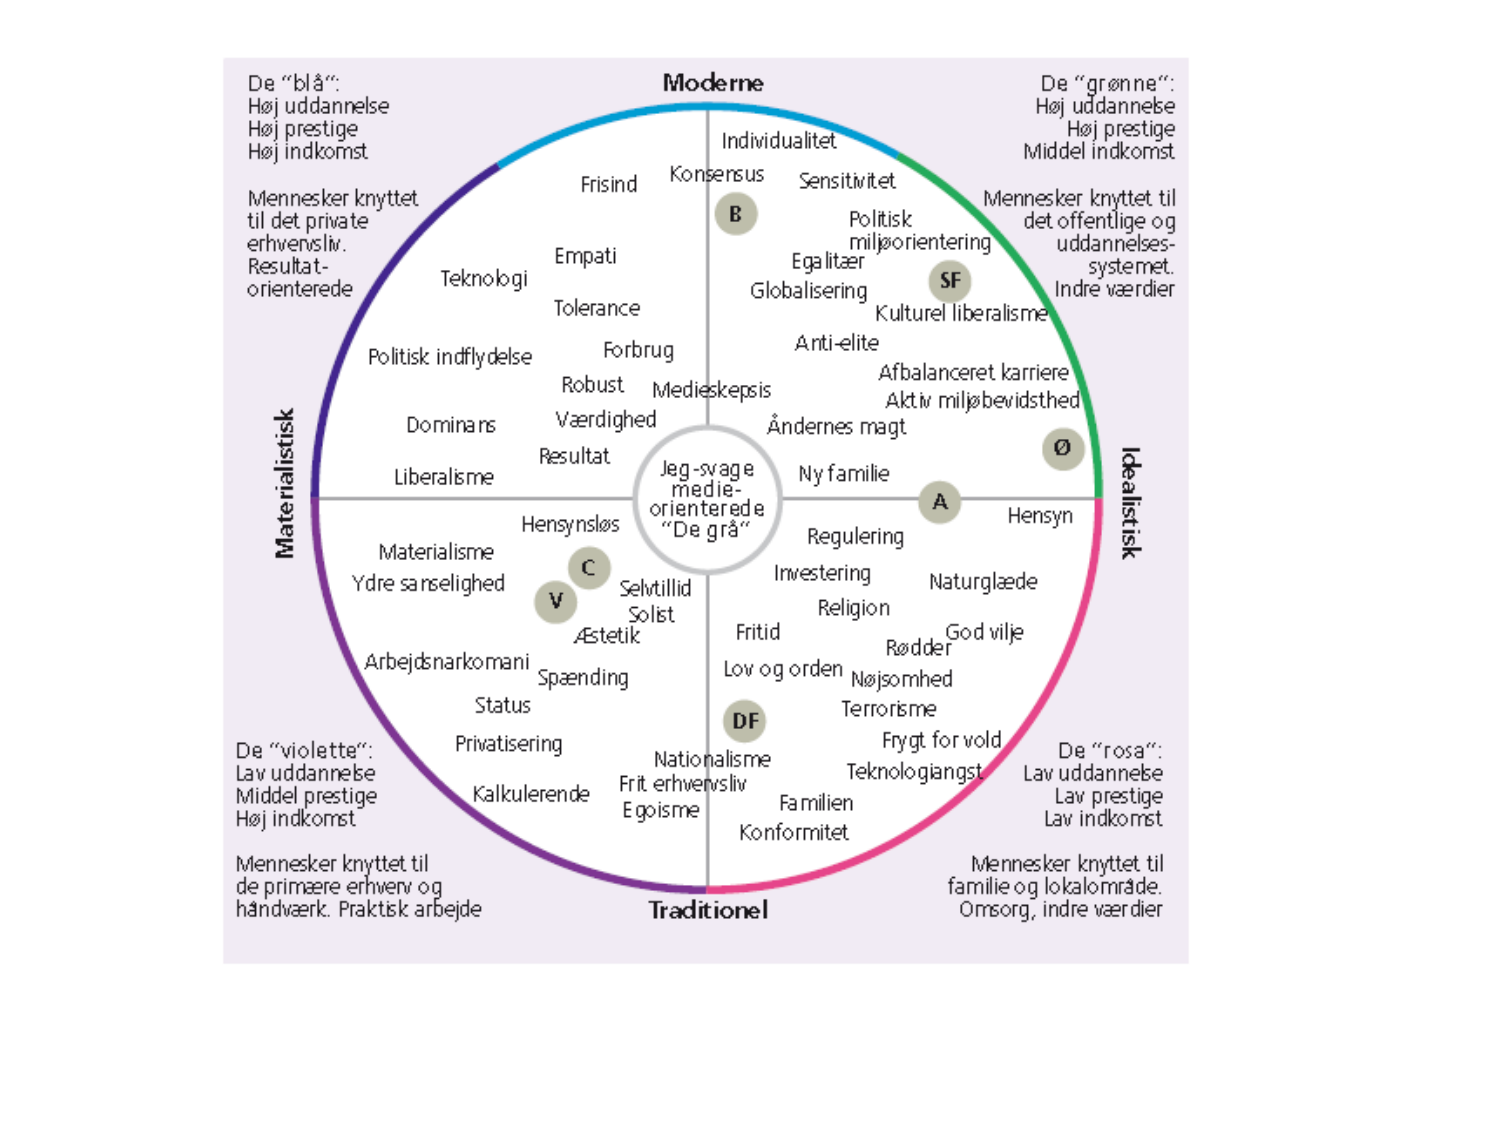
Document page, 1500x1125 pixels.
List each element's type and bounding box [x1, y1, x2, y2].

picture [194, 0, 1217, 993]
